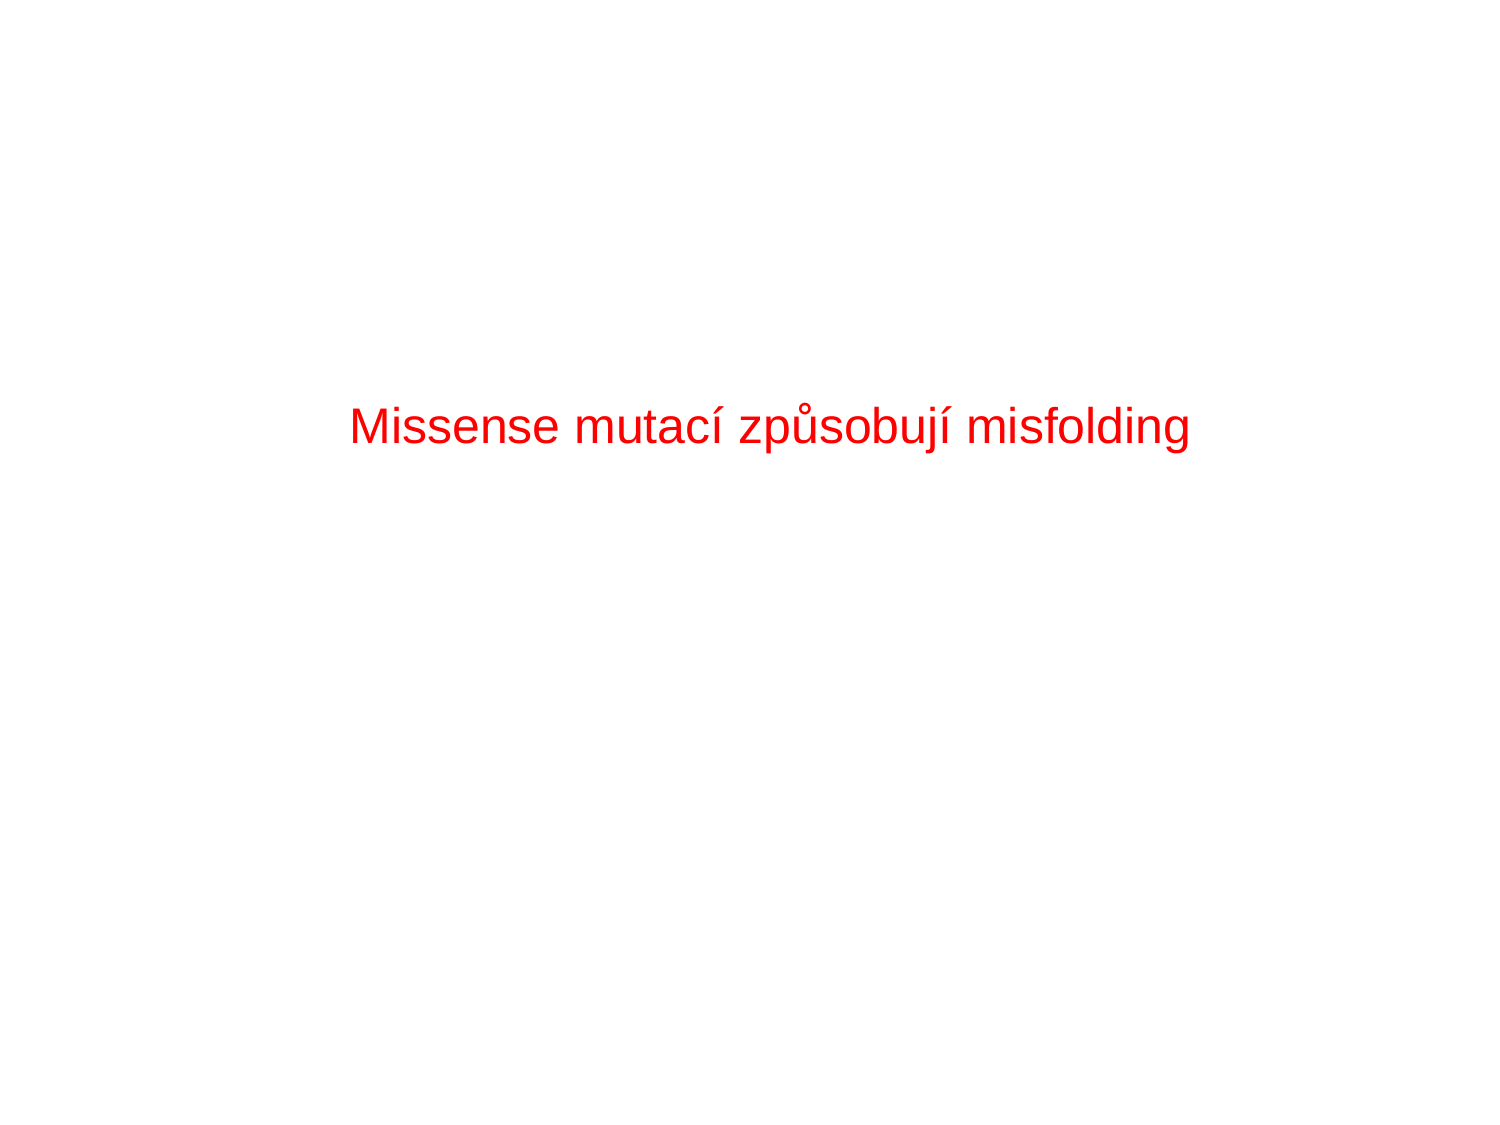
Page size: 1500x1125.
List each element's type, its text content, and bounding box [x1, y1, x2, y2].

text_box Missense mutací způsobují misfolding [334, 385, 1207, 461]
